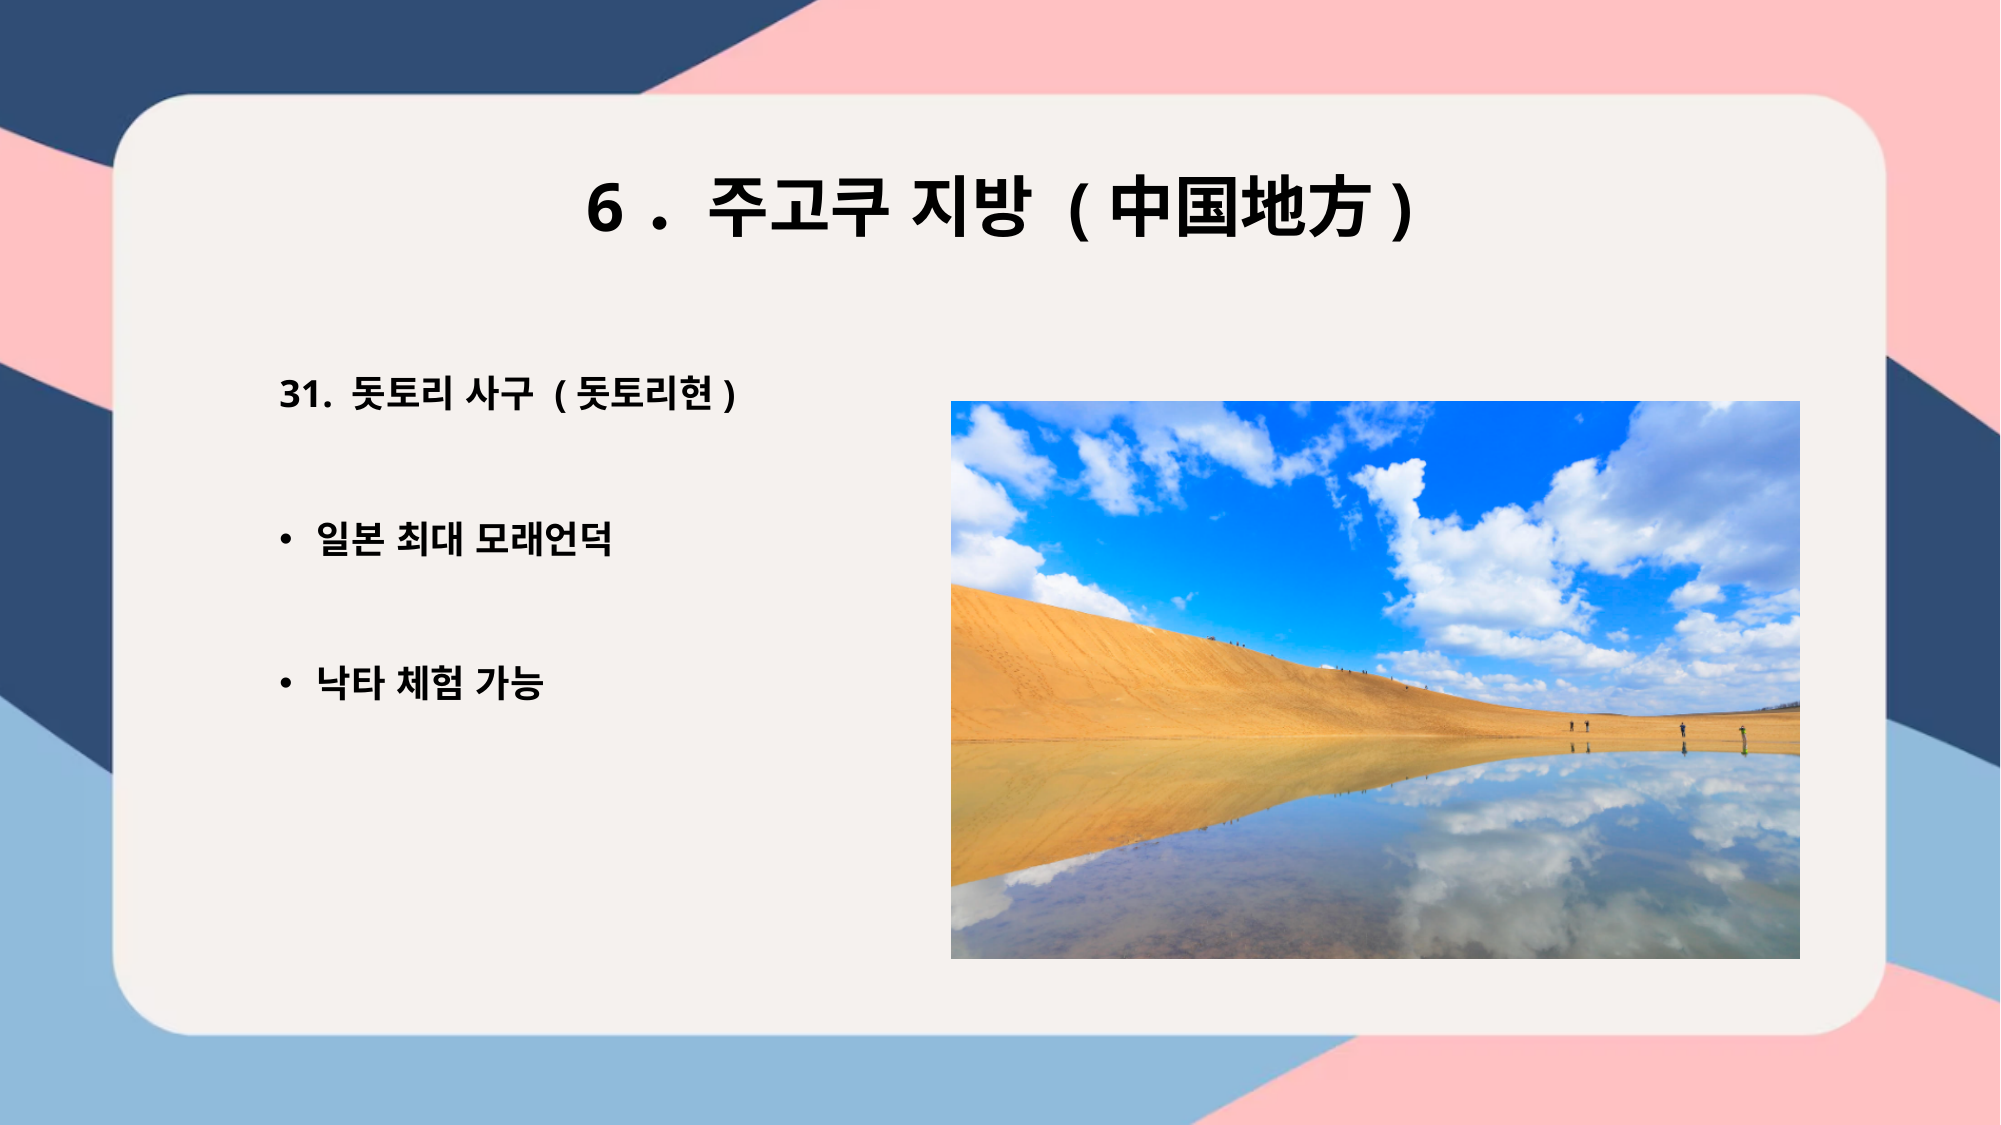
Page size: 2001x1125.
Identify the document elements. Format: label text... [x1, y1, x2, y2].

picture [0, 0, 2001, 1125]
list 31. 돗토리 사구 (돗토리현) 일본 최대 모래언덕 낙타 체험 가능 [264, 353, 1722, 957]
title 6．주고쿠 지방 (中国地方) [271, 97, 1729, 254]
